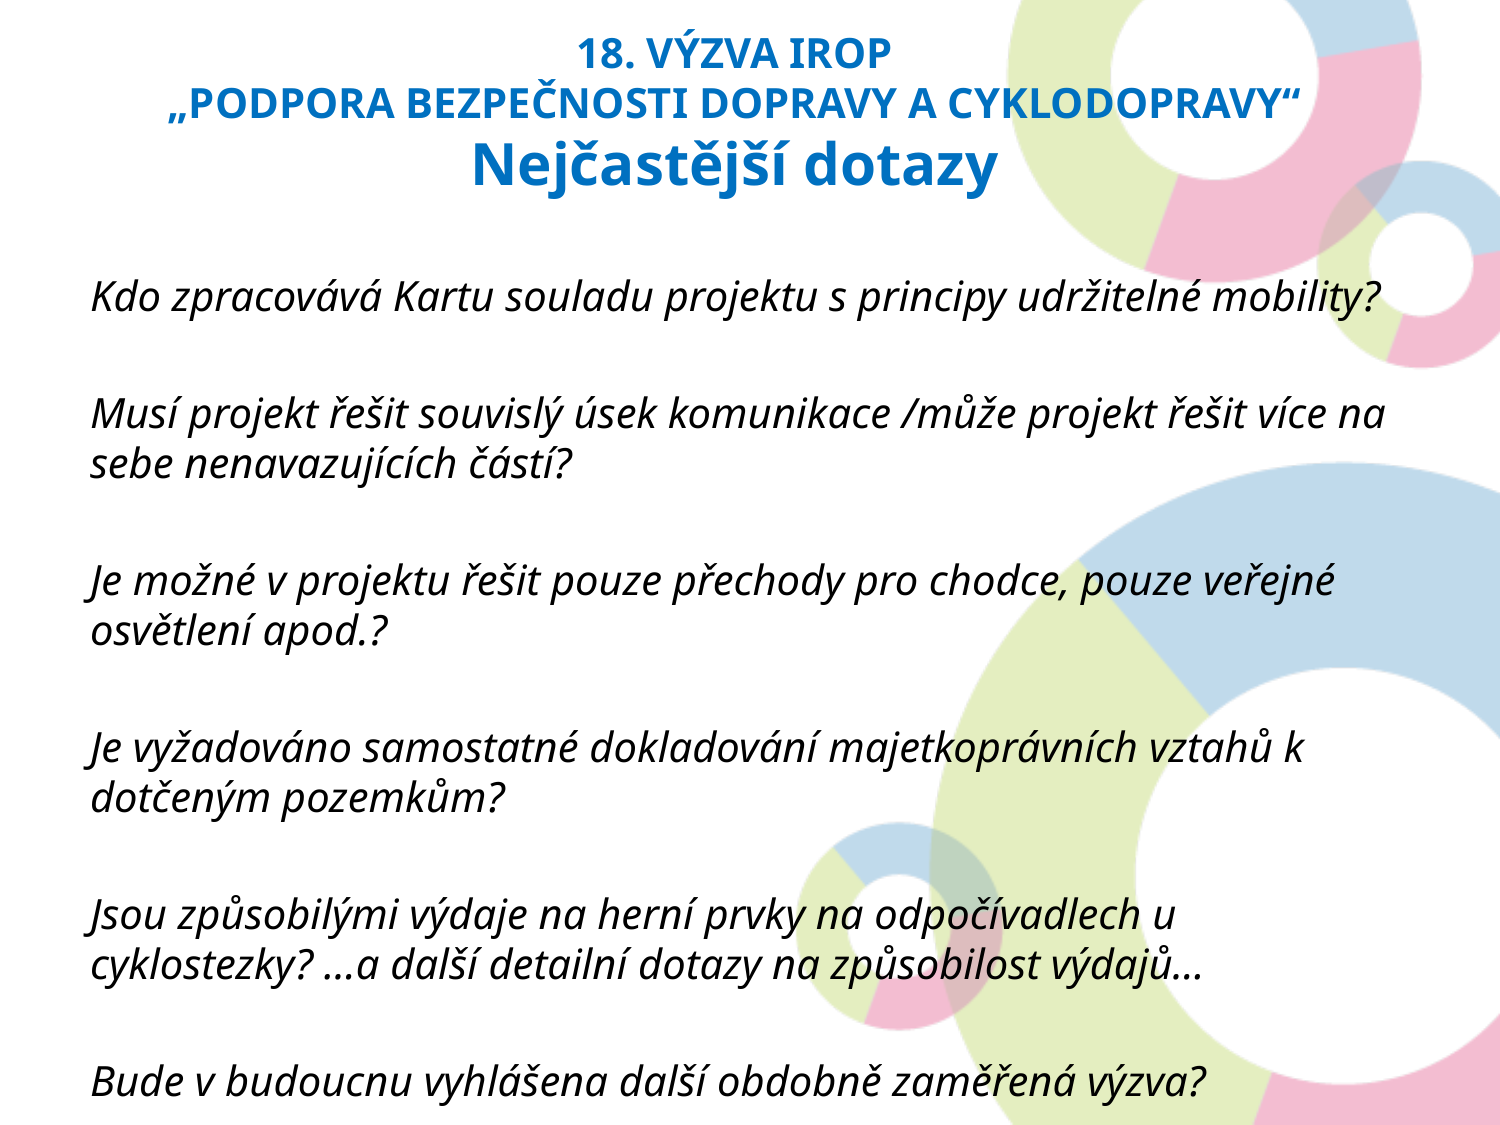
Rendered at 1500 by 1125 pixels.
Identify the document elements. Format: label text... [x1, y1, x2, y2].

text_box 18. výzva IROP „PODPORA BEZPEČNOSTI DOPRAVY A CYKLODOPRAVY“ Nejčastější dotazy [59, 19, 1410, 207]
list Kdo zpracovává Kartu souladu projektu s principy udržitelné mobility? Musí projekt řešit souvislý úsek komunikace /může projekt řešit více na sebe nenavazujících částí? Je možné v projektu řešit pouze přechody pro chodce, pouze veřejné osvětlení apod.? Je vyžadováno samostatné dokladování majetkoprávních vztahů k dotčeným pozemkům? Jsou způsobilými výdaje na herní prvky na odpočívadlech u cyklostezky? …a další detailní dotazy na způsobilost výdajů… Bude v budoucnu vyhlášena další obdobně zaměřená výzva? [75, 262, 1425, 1125]
